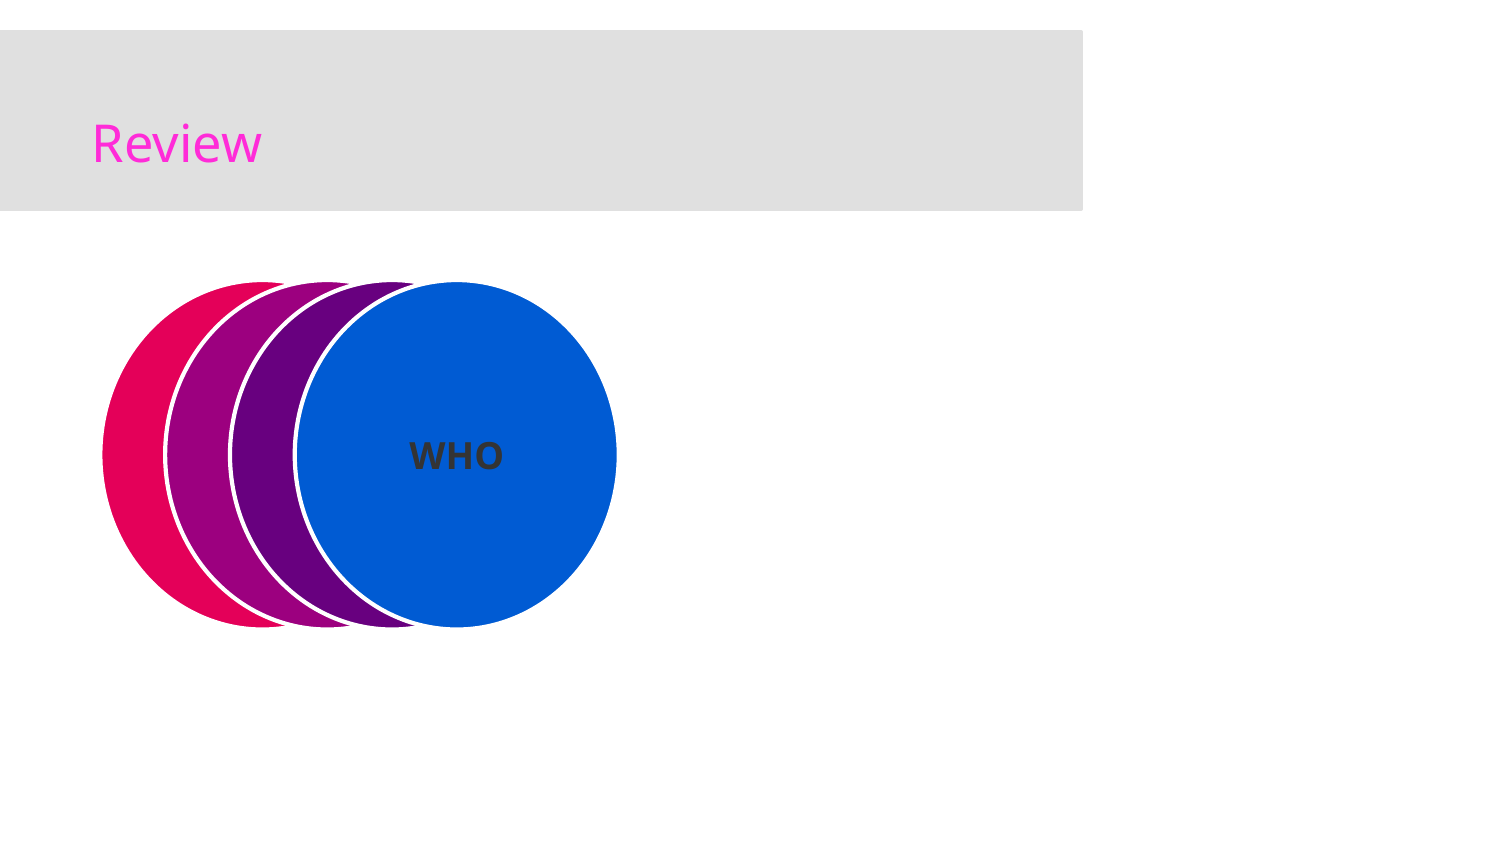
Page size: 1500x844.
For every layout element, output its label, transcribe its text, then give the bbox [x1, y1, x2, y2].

text_box [0, 30, 1083, 211]
title Review [76, 102, 1427, 244]
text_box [100, 279, 1397, 630]
